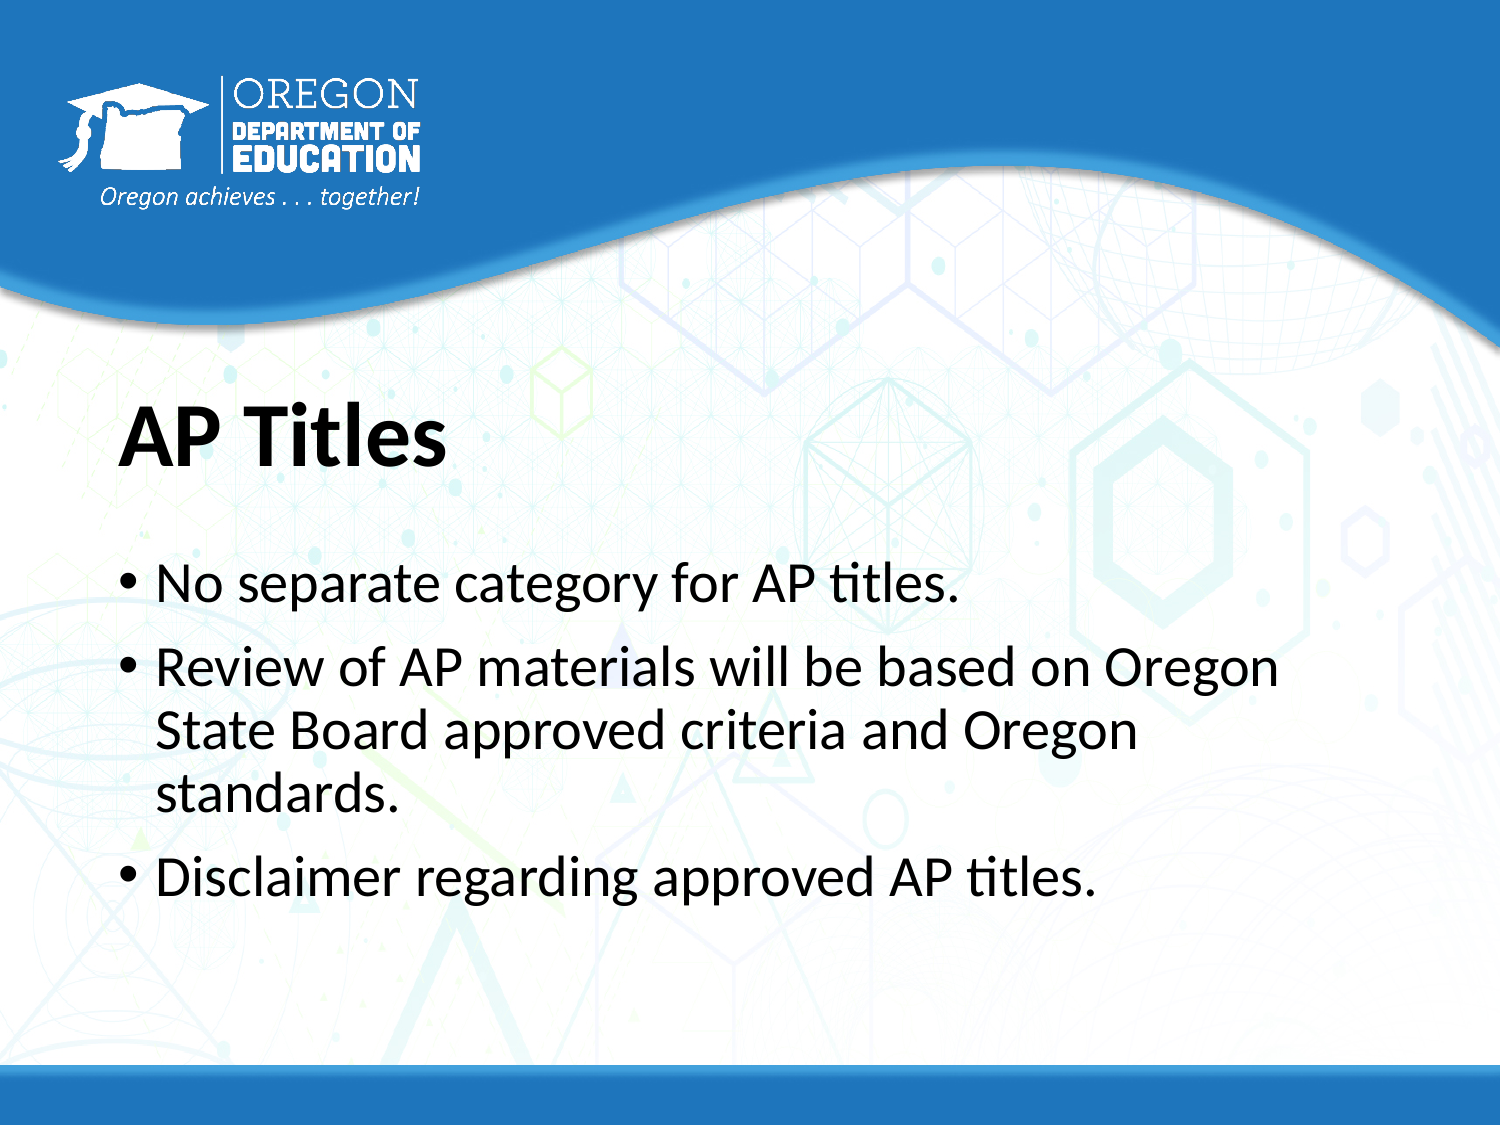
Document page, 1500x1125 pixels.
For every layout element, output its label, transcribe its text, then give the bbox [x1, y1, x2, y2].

picture [0, 0, 1500, 1125]
list No separate category for AP titles. Review of AP materials will be based on Oregon State Board approved criteria and Oregon standards. Disclaimer regarding approved AP titles. [103, 545, 1397, 1014]
title AP Titles [103, 327, 1397, 545]
